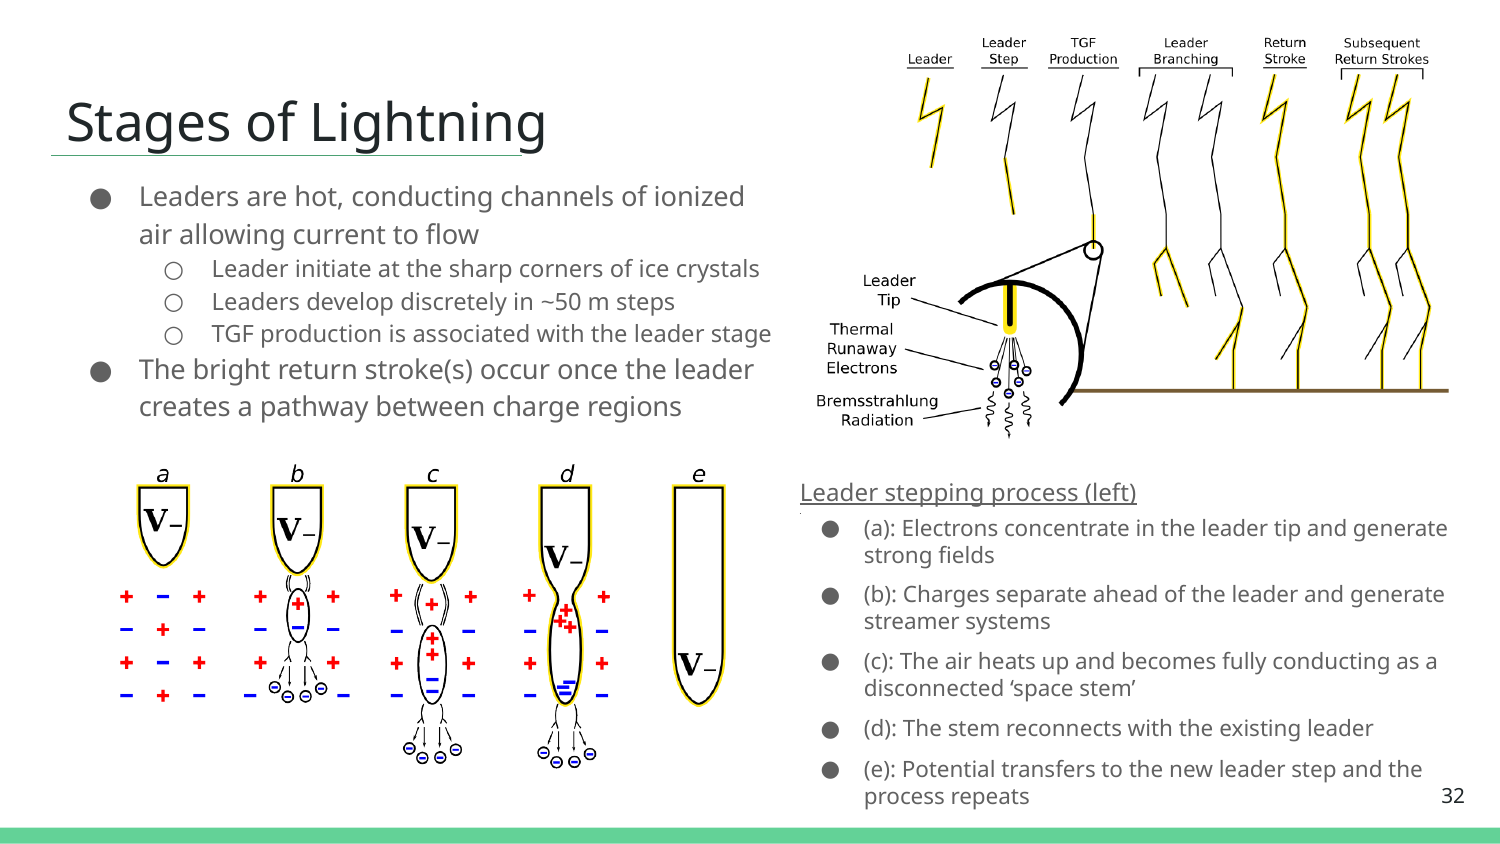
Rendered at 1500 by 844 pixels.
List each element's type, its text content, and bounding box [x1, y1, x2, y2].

title Stages of Lightning [51, 72, 750, 159]
slide_number ‹#› [1389, 764, 1480, 830]
picture [93, 461, 755, 785]
list Leader stepping process (left) (a): Electrons concentrate in the leader tip and generate strong fields (b): Charges separate ahead of the leader and generate streamer systems (c): The air heats up and becomes fully conducting as a disconnected ‘space stem’ (d): The stem reconnects with the existing leader (e): Potential transfers to the new leader step and the process repeats [784, 462, 1500, 828]
picture [796, 7, 1470, 463]
list Leaders are hot, conducting channels of ionized air allowing current to flow Leader initiate at the sharp corners of ice crystals Leaders develop discretely in ~50 m steps TGF production is associated with the leader stage The bright return stroke(s) occur once the leader creates a pathway between charge regions [51, 159, 791, 450]
